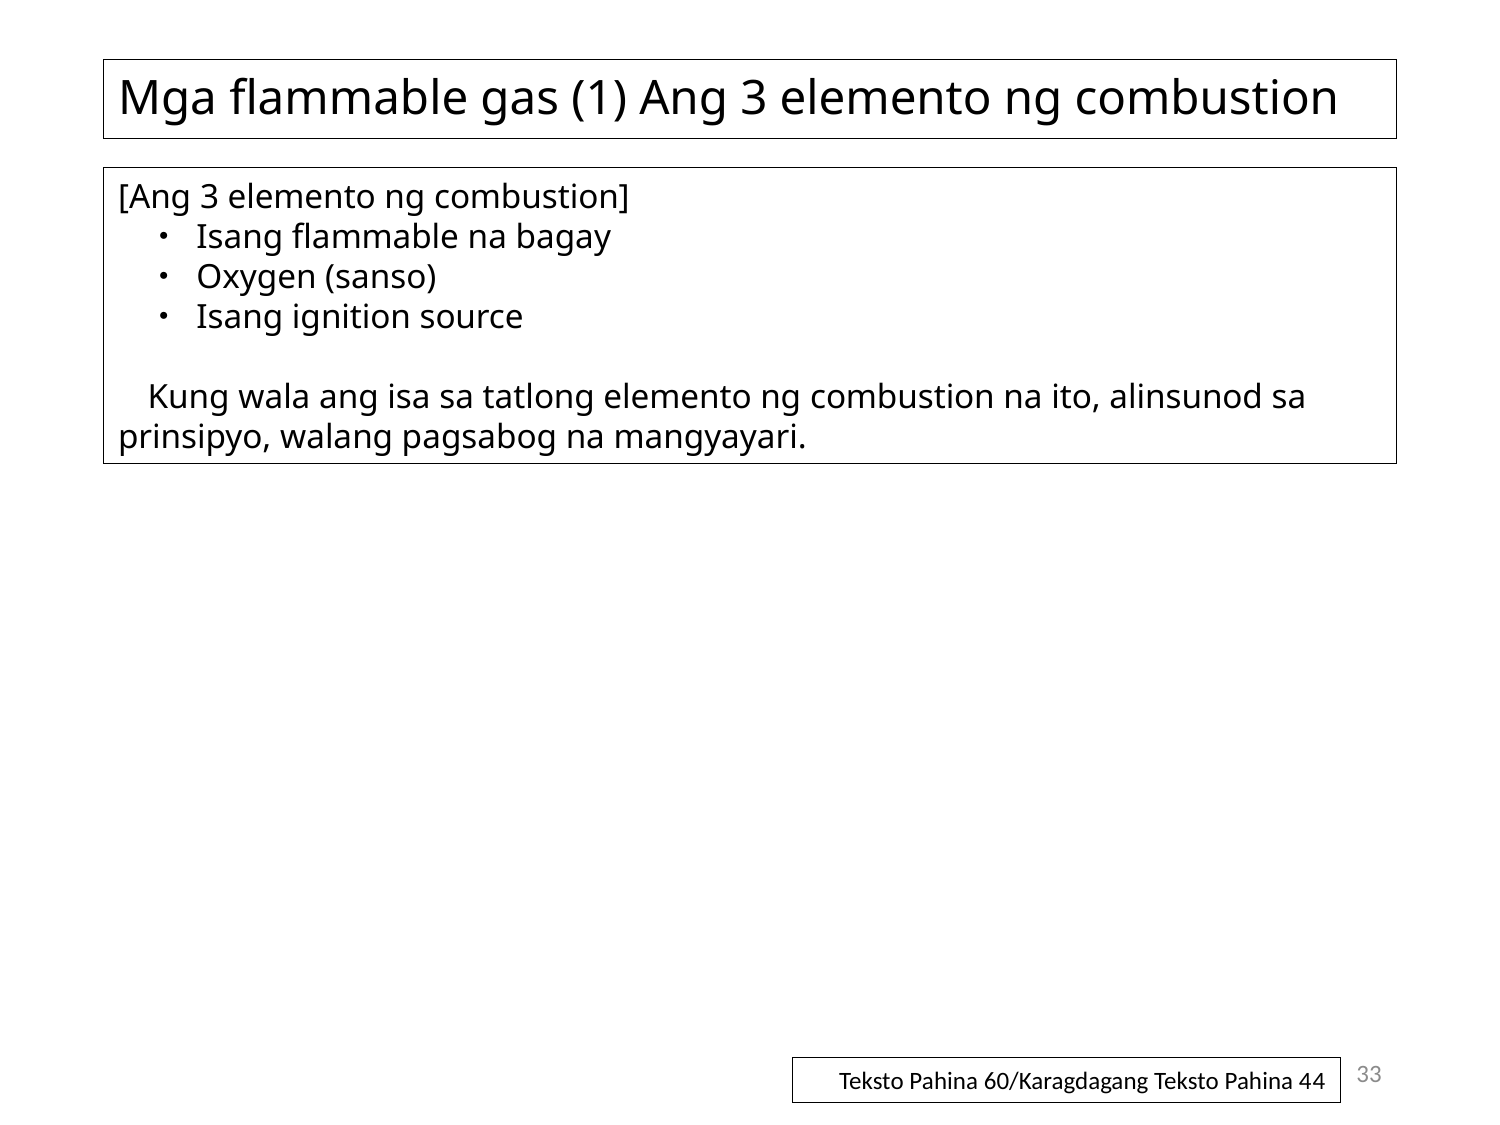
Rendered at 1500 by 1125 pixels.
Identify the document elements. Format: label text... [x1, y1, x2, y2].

text_box Teksto Pahina 60/Karagdagang Teksto Pahina 44 [792, 1057, 1059, 1103]
text_box [Ang 3 elemento ng combustion] ・ Isang flammable na bagay ・ Oxygen (sanso) ・ Isang ignition source Kung wala ang isa sa tatlong elemento ng combustion na ito, alinsunod sa prinsipyo, walang pagsabog na mangyayari. [103, 167, 1397, 464]
title Mga flammable gas (1) Ang 3 elemento ng combustion [103, 59, 1397, 139]
slide_number 33 [1059, 1042, 1397, 1103]
